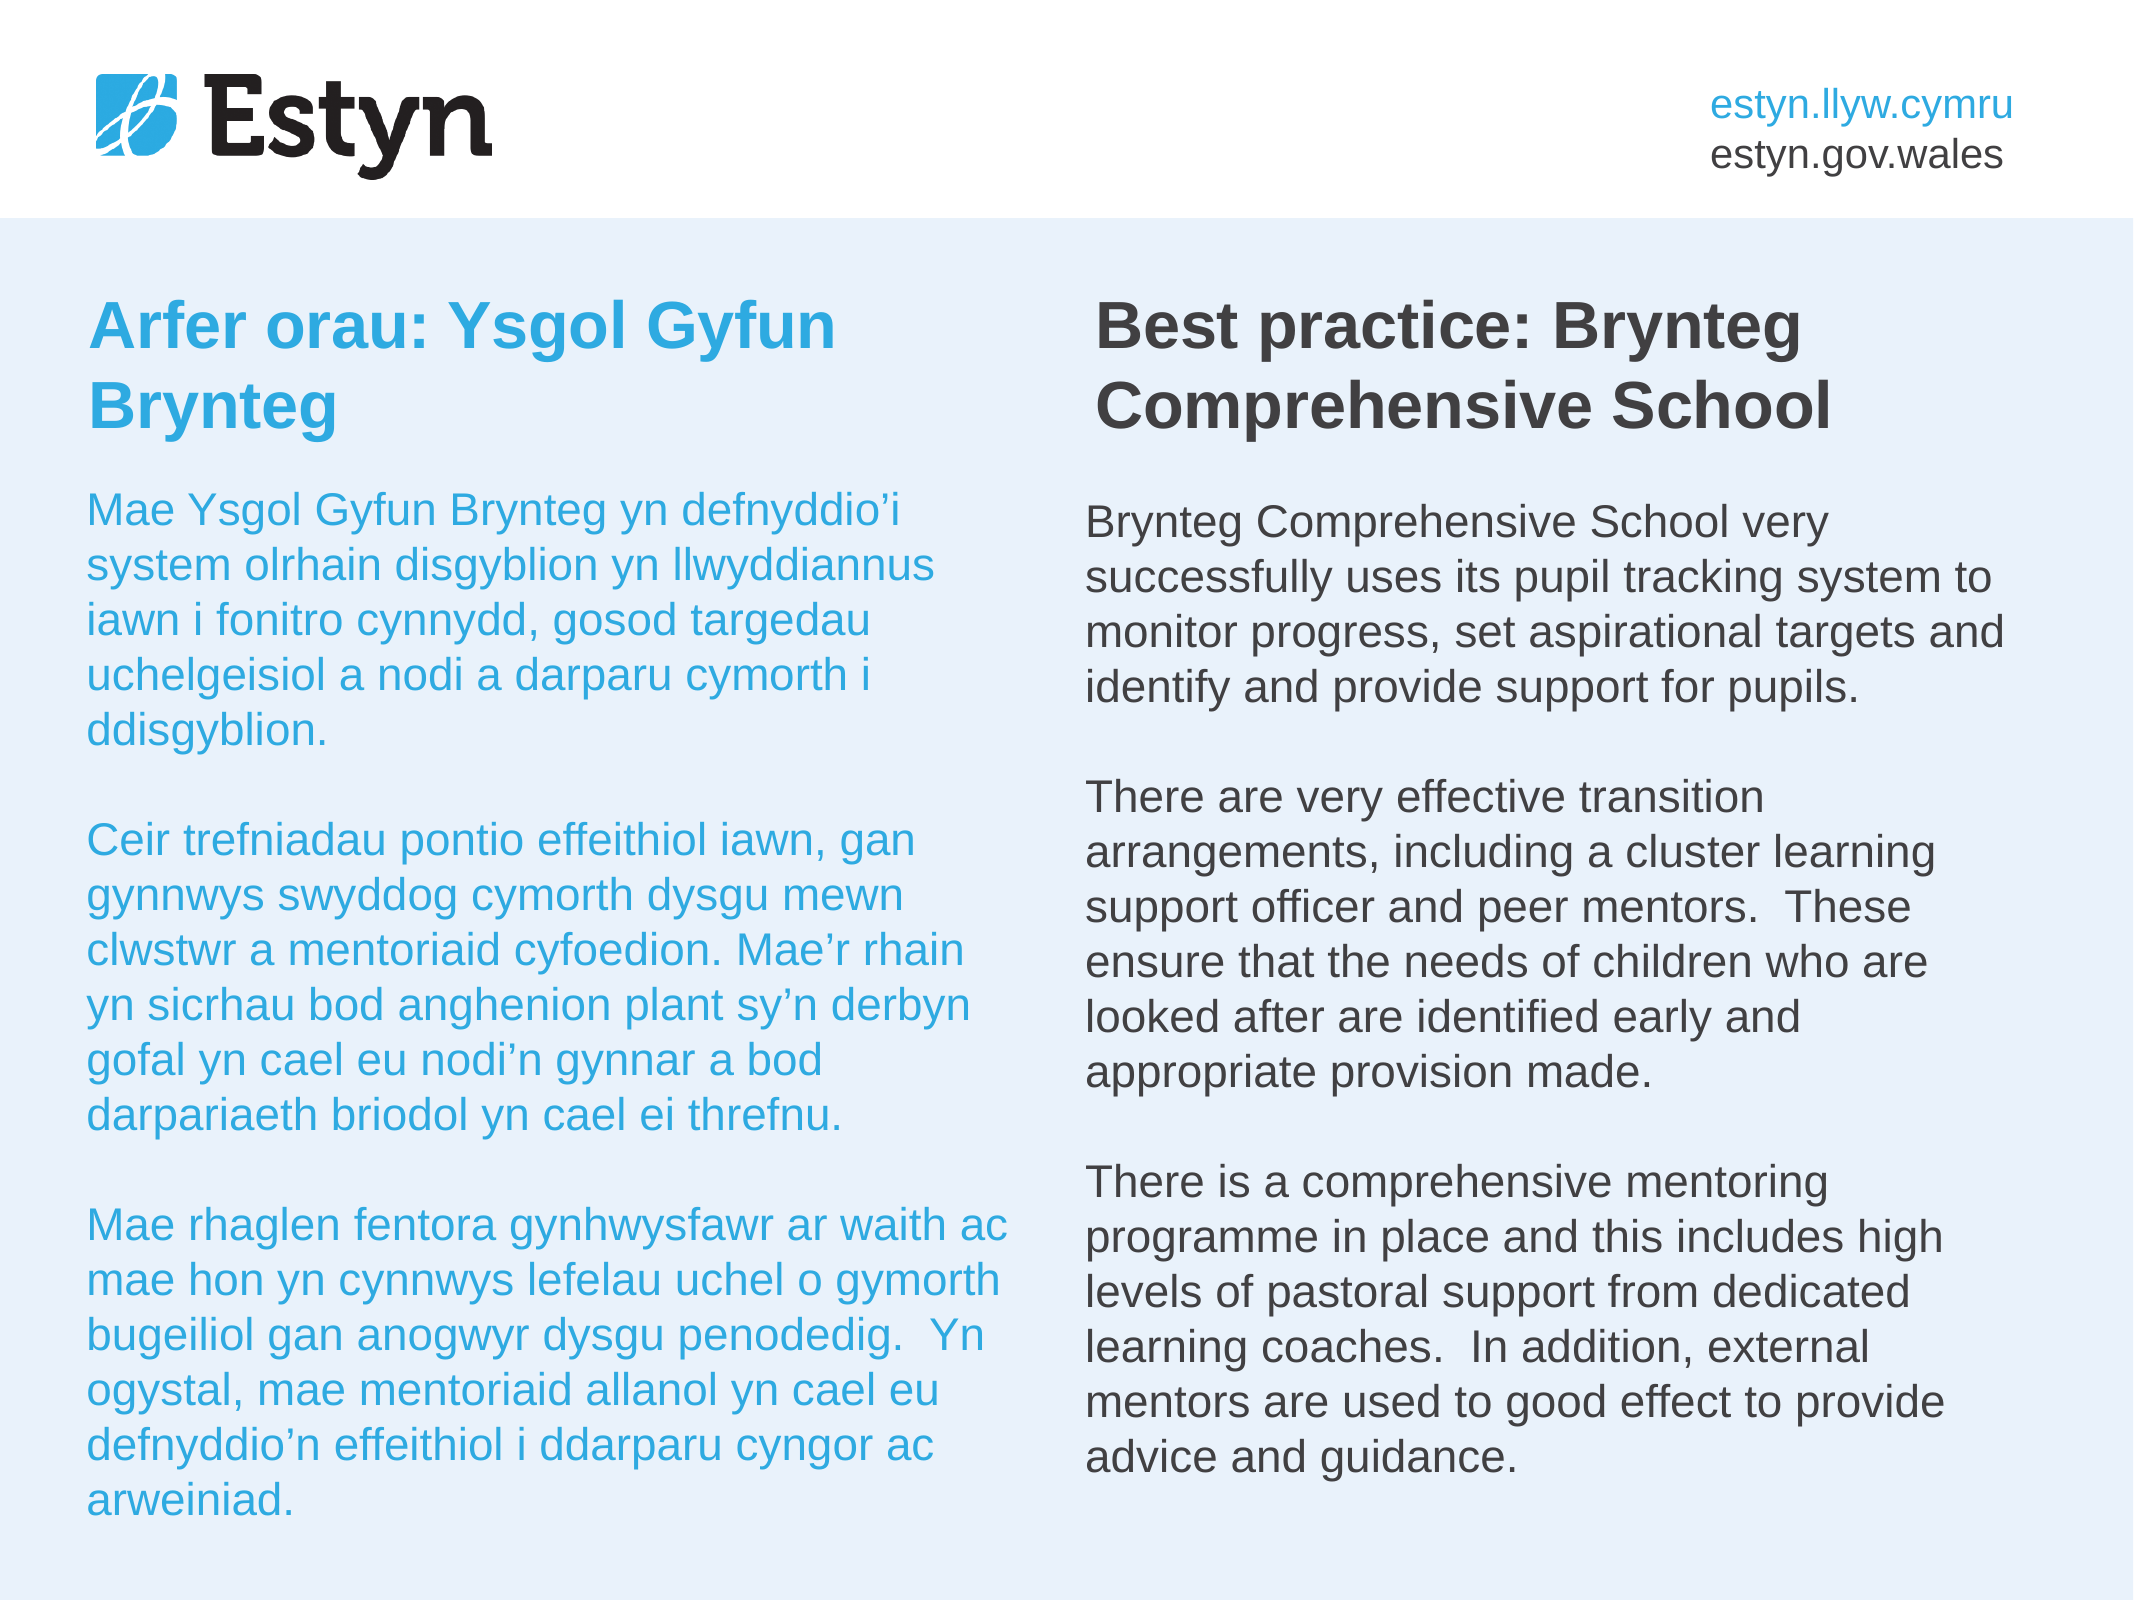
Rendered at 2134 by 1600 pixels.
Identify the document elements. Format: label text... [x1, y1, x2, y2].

list Brynteg Comprehensive School very successfully uses its pupil tracking system to monitor progress, set aspirational targets and identify and provide support for pupils. There are very effective transition arrangements, including a cluster learning support officer and peer mentors. These ensure that the needs of children who are looked after are identified early and appropriate provision made. There is a comprehensive mentoring programme in place and this includes high levels of pastoral support from dedicated learning coaches. In addition, external mentors are used to good effect to provide advice and guidance. [1085, 491, 2034, 1548]
text_box Arfer orau: Ysgol Gyfun Brynteg [86, 281, 2047, 442]
list Mae Ysgol Gyfun Brynteg yn defnyddio’i system olrhain disgyblion yn llwyddiannus iawn i fonitro cynnydd, gosod targedau uchelgeisiol a nodi a darparu cymorth i ddisgyblion. Ceir trefniadau pontio effeithiol iawn, gan gynnwys swyddog cymorth dysgu mewn clwstwr a mentoriaid cyfoedion. Mae’r rhain yn sicrhau bod anghenion plant sy’n derbyn gofal yn cael eu nodi’n gynnar a bod darpariaeth briodol yn cael ei threfnu. Mae rhaglen fentora gynhwysfawr ar waith ac mae hon yn cynnwys lefelau uchel o gymorth bugeiliol gan anogwyr dysgu penodedig. Yn ogystal, mae mentoriaid allanol yn cael eu defnyddio’n effeithiol i ddarparu cyngor ac arweiniad. [86, 480, 1027, 1591]
picture [80, 53, 502, 202]
